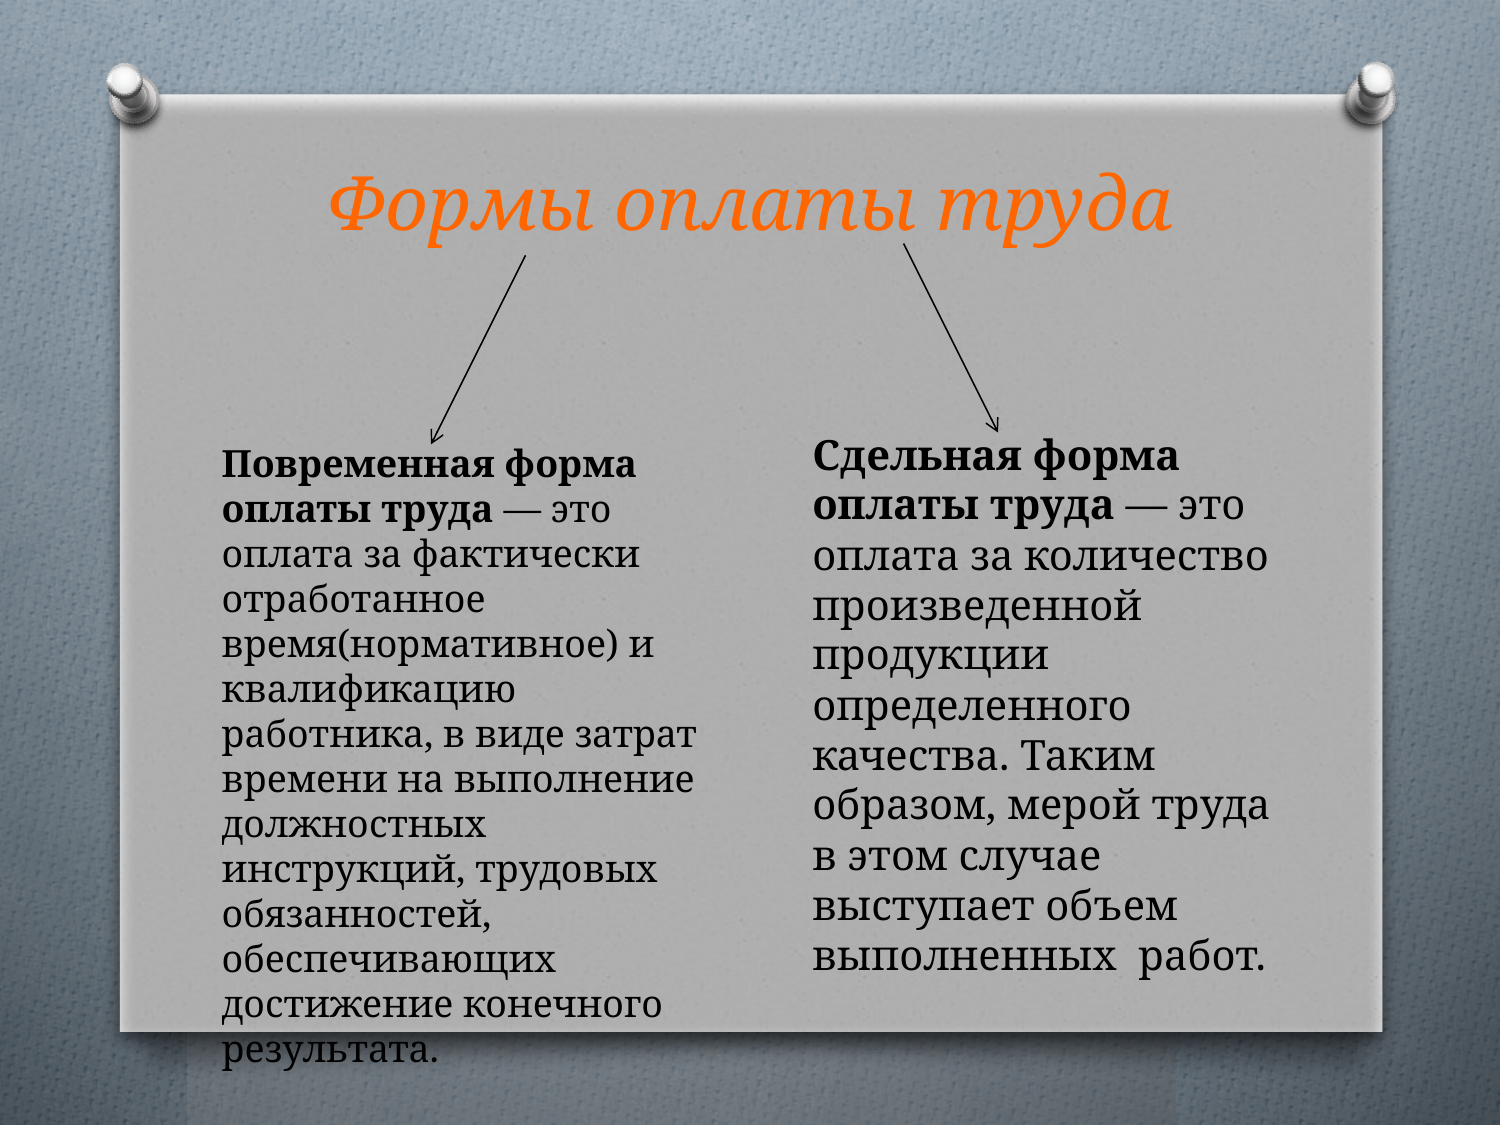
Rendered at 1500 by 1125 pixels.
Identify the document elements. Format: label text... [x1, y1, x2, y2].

picture [75, 29, 198, 153]
list Сдельная форма оплаты труда — это оплата за количество произведенной продукции определенного качества. Таким образом, мерой труда в этом случае выступает объем выполненных работ. [797, 420, 1290, 880]
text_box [903, 243, 999, 433]
list Повременная форма оплаты труда — это оплата за фактически отработанное время(нормативное) и квалификацию работника, в виде затрат времени на выполнение должностных инструкций, трудовых обязанностей, обеспечивающих достижение конечного результата. [206, 432, 739, 953]
picture [1317, 35, 1439, 156]
title Формы оплаты труда [179, 101, 1323, 299]
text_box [430, 255, 526, 445]
